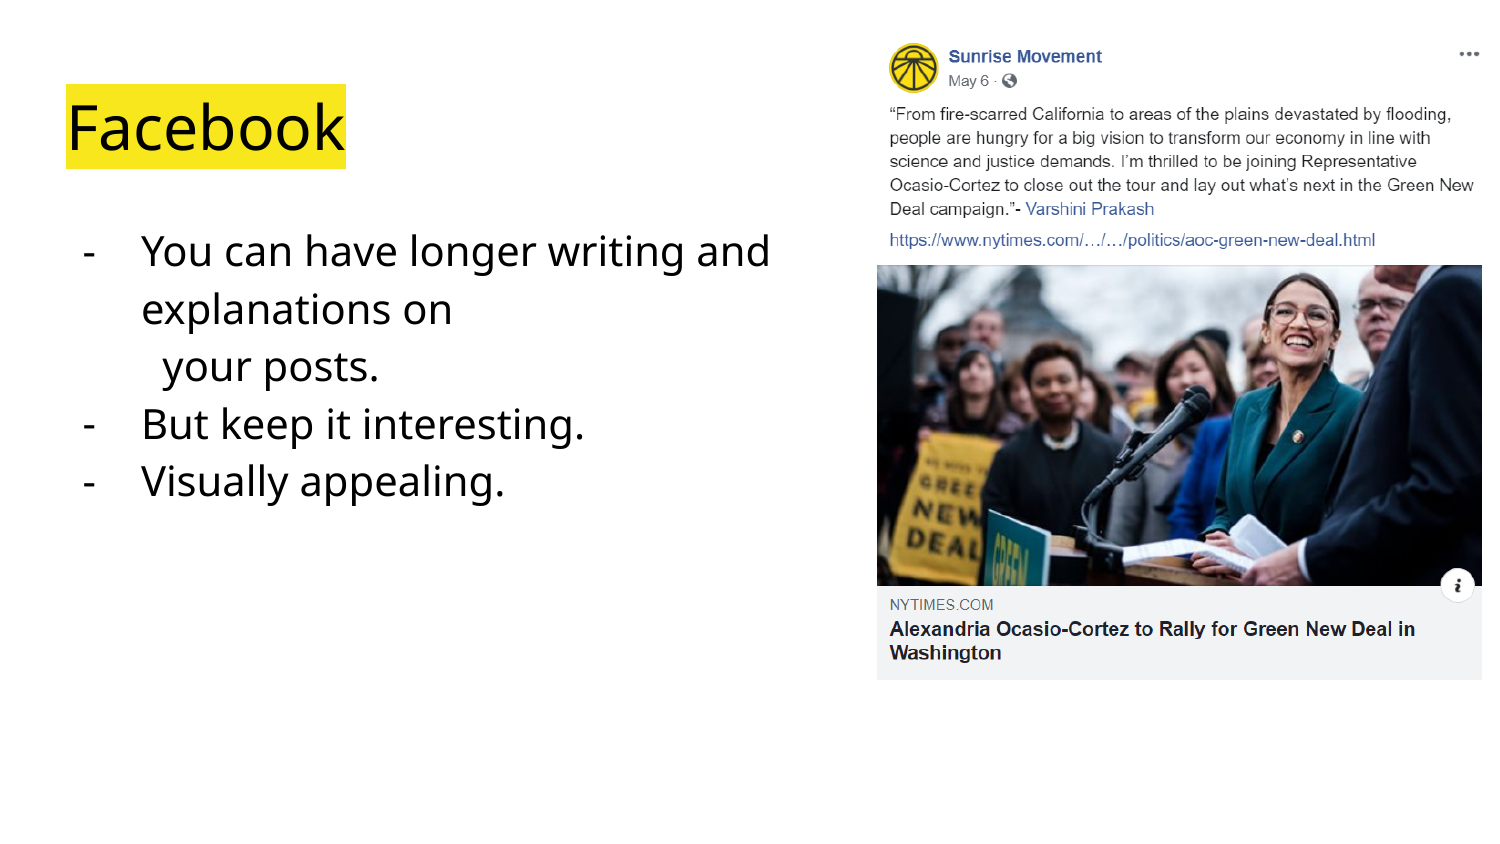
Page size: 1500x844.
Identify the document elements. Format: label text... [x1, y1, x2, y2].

picture [877, 32, 1483, 680]
title Facebook [51, 72, 872, 167]
list You can have longer writing and explanations on your posts. But keep it interesting. Visually appealing. [51, 202, 912, 750]
